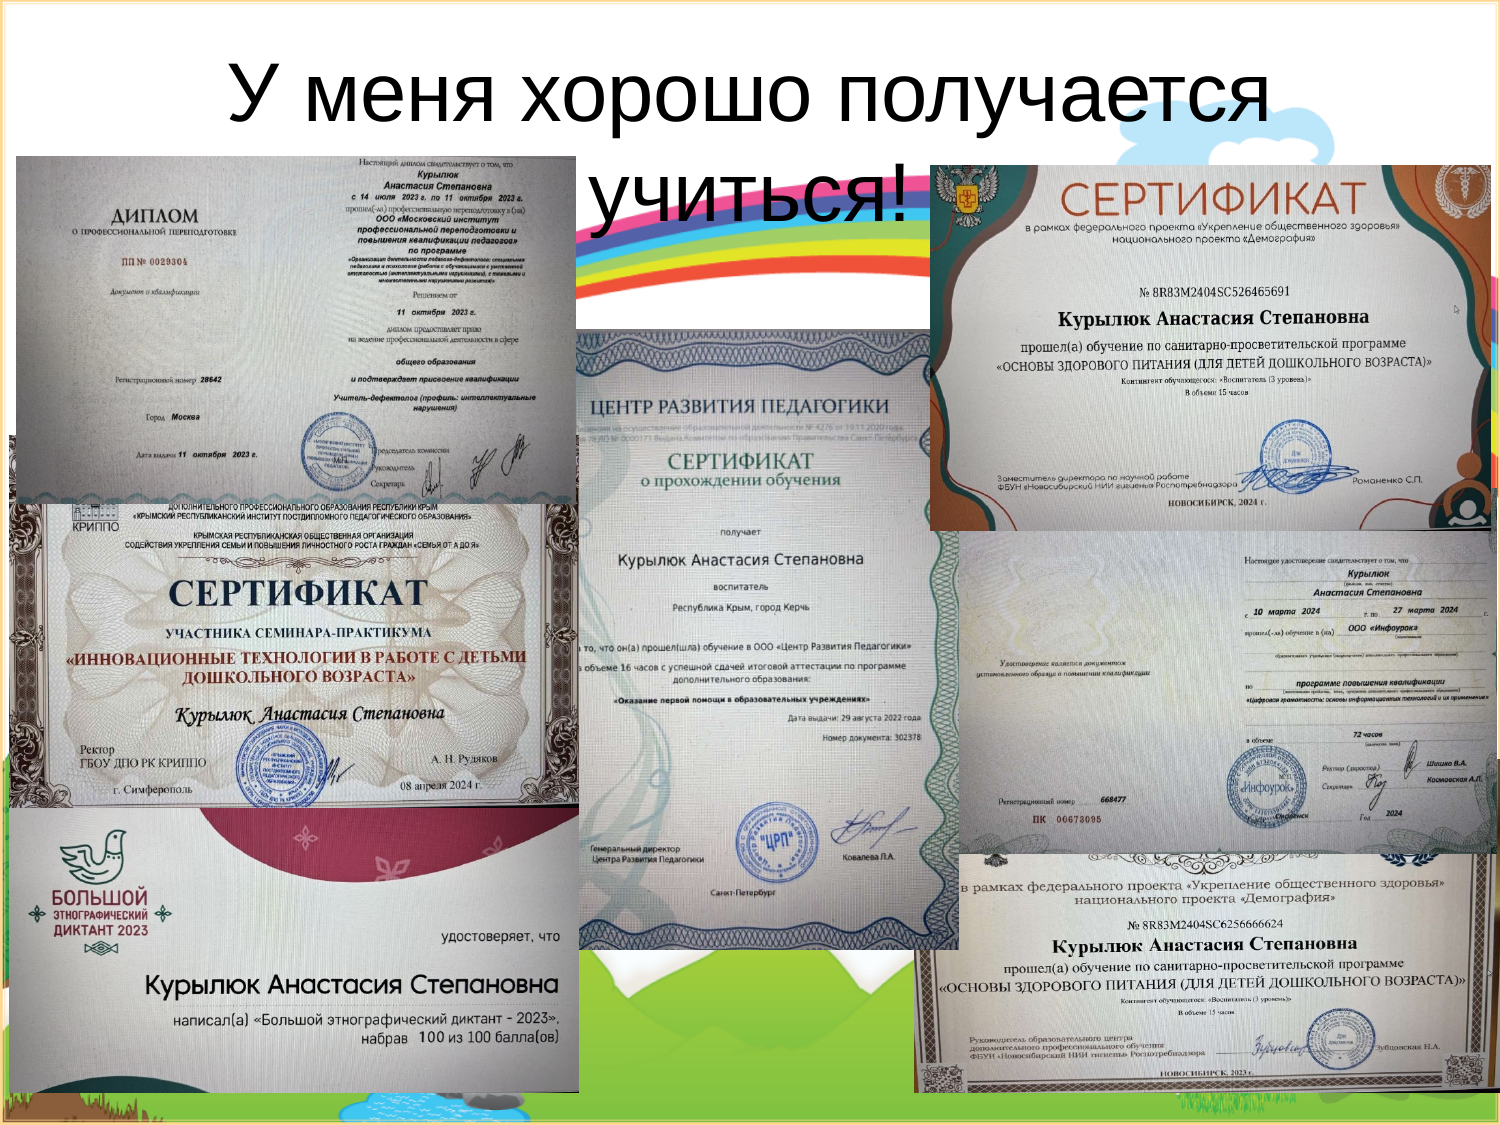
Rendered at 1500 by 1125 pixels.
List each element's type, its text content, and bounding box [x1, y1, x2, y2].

subtitle У меня хорошо получается учиться! [87, 30, 1413, 158]
picture [0, 0, 1500, 1125]
